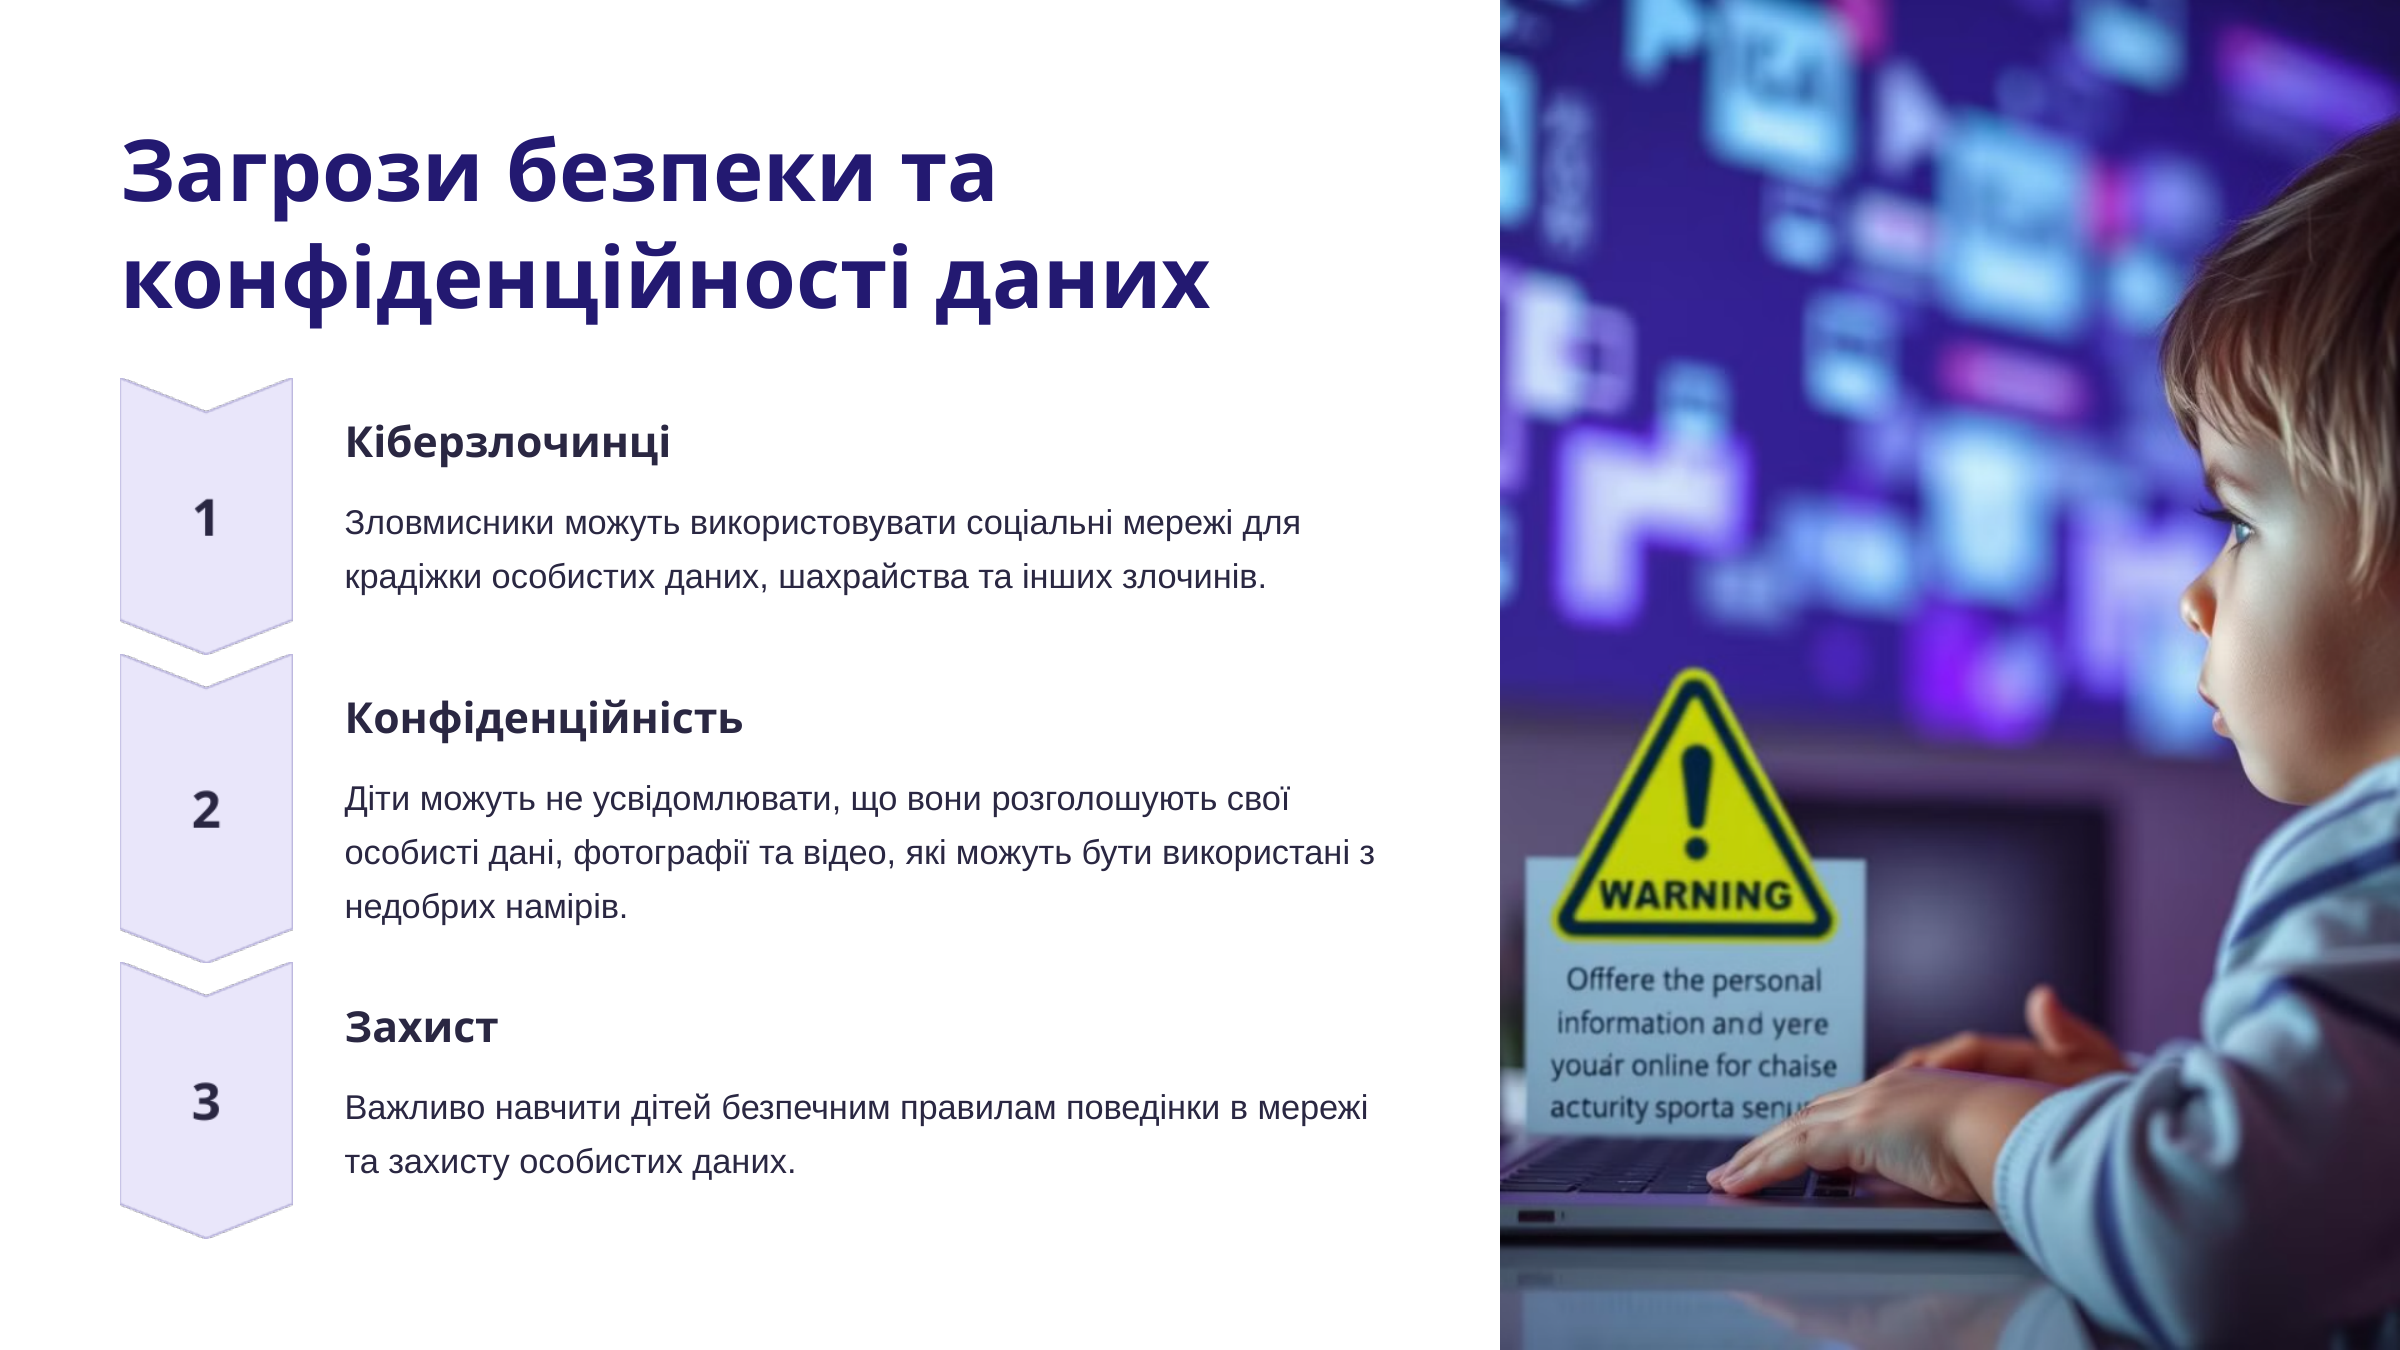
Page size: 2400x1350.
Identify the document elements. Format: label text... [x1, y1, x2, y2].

text_box Загрози безпеки та конфіденційності даних [120, 111, 1380, 327]
text_box Кіберзлочинці [344, 412, 776, 467]
text_box Важливо навчити дітей безпечним правилам поведінки в мережі та захисту особистих даних. [344, 1071, 1380, 1183]
text_box Зловмисники можуть використовувати соціальні мережі для крадіжки особистих даних, шахрайства та інших злочинів. [344, 487, 1380, 598]
text_box Діти можуть не усвідомлювати, що вони розголошують свої особисті дані, фотографії та відео, які можуть бути використані з недобрих намірів. [344, 762, 1380, 929]
picture [120, 378, 293, 1239]
text_box Конфіденційність [344, 688, 776, 743]
text_box Захист [344, 997, 776, 1052]
picture [1499, 0, 2400, 1350]
